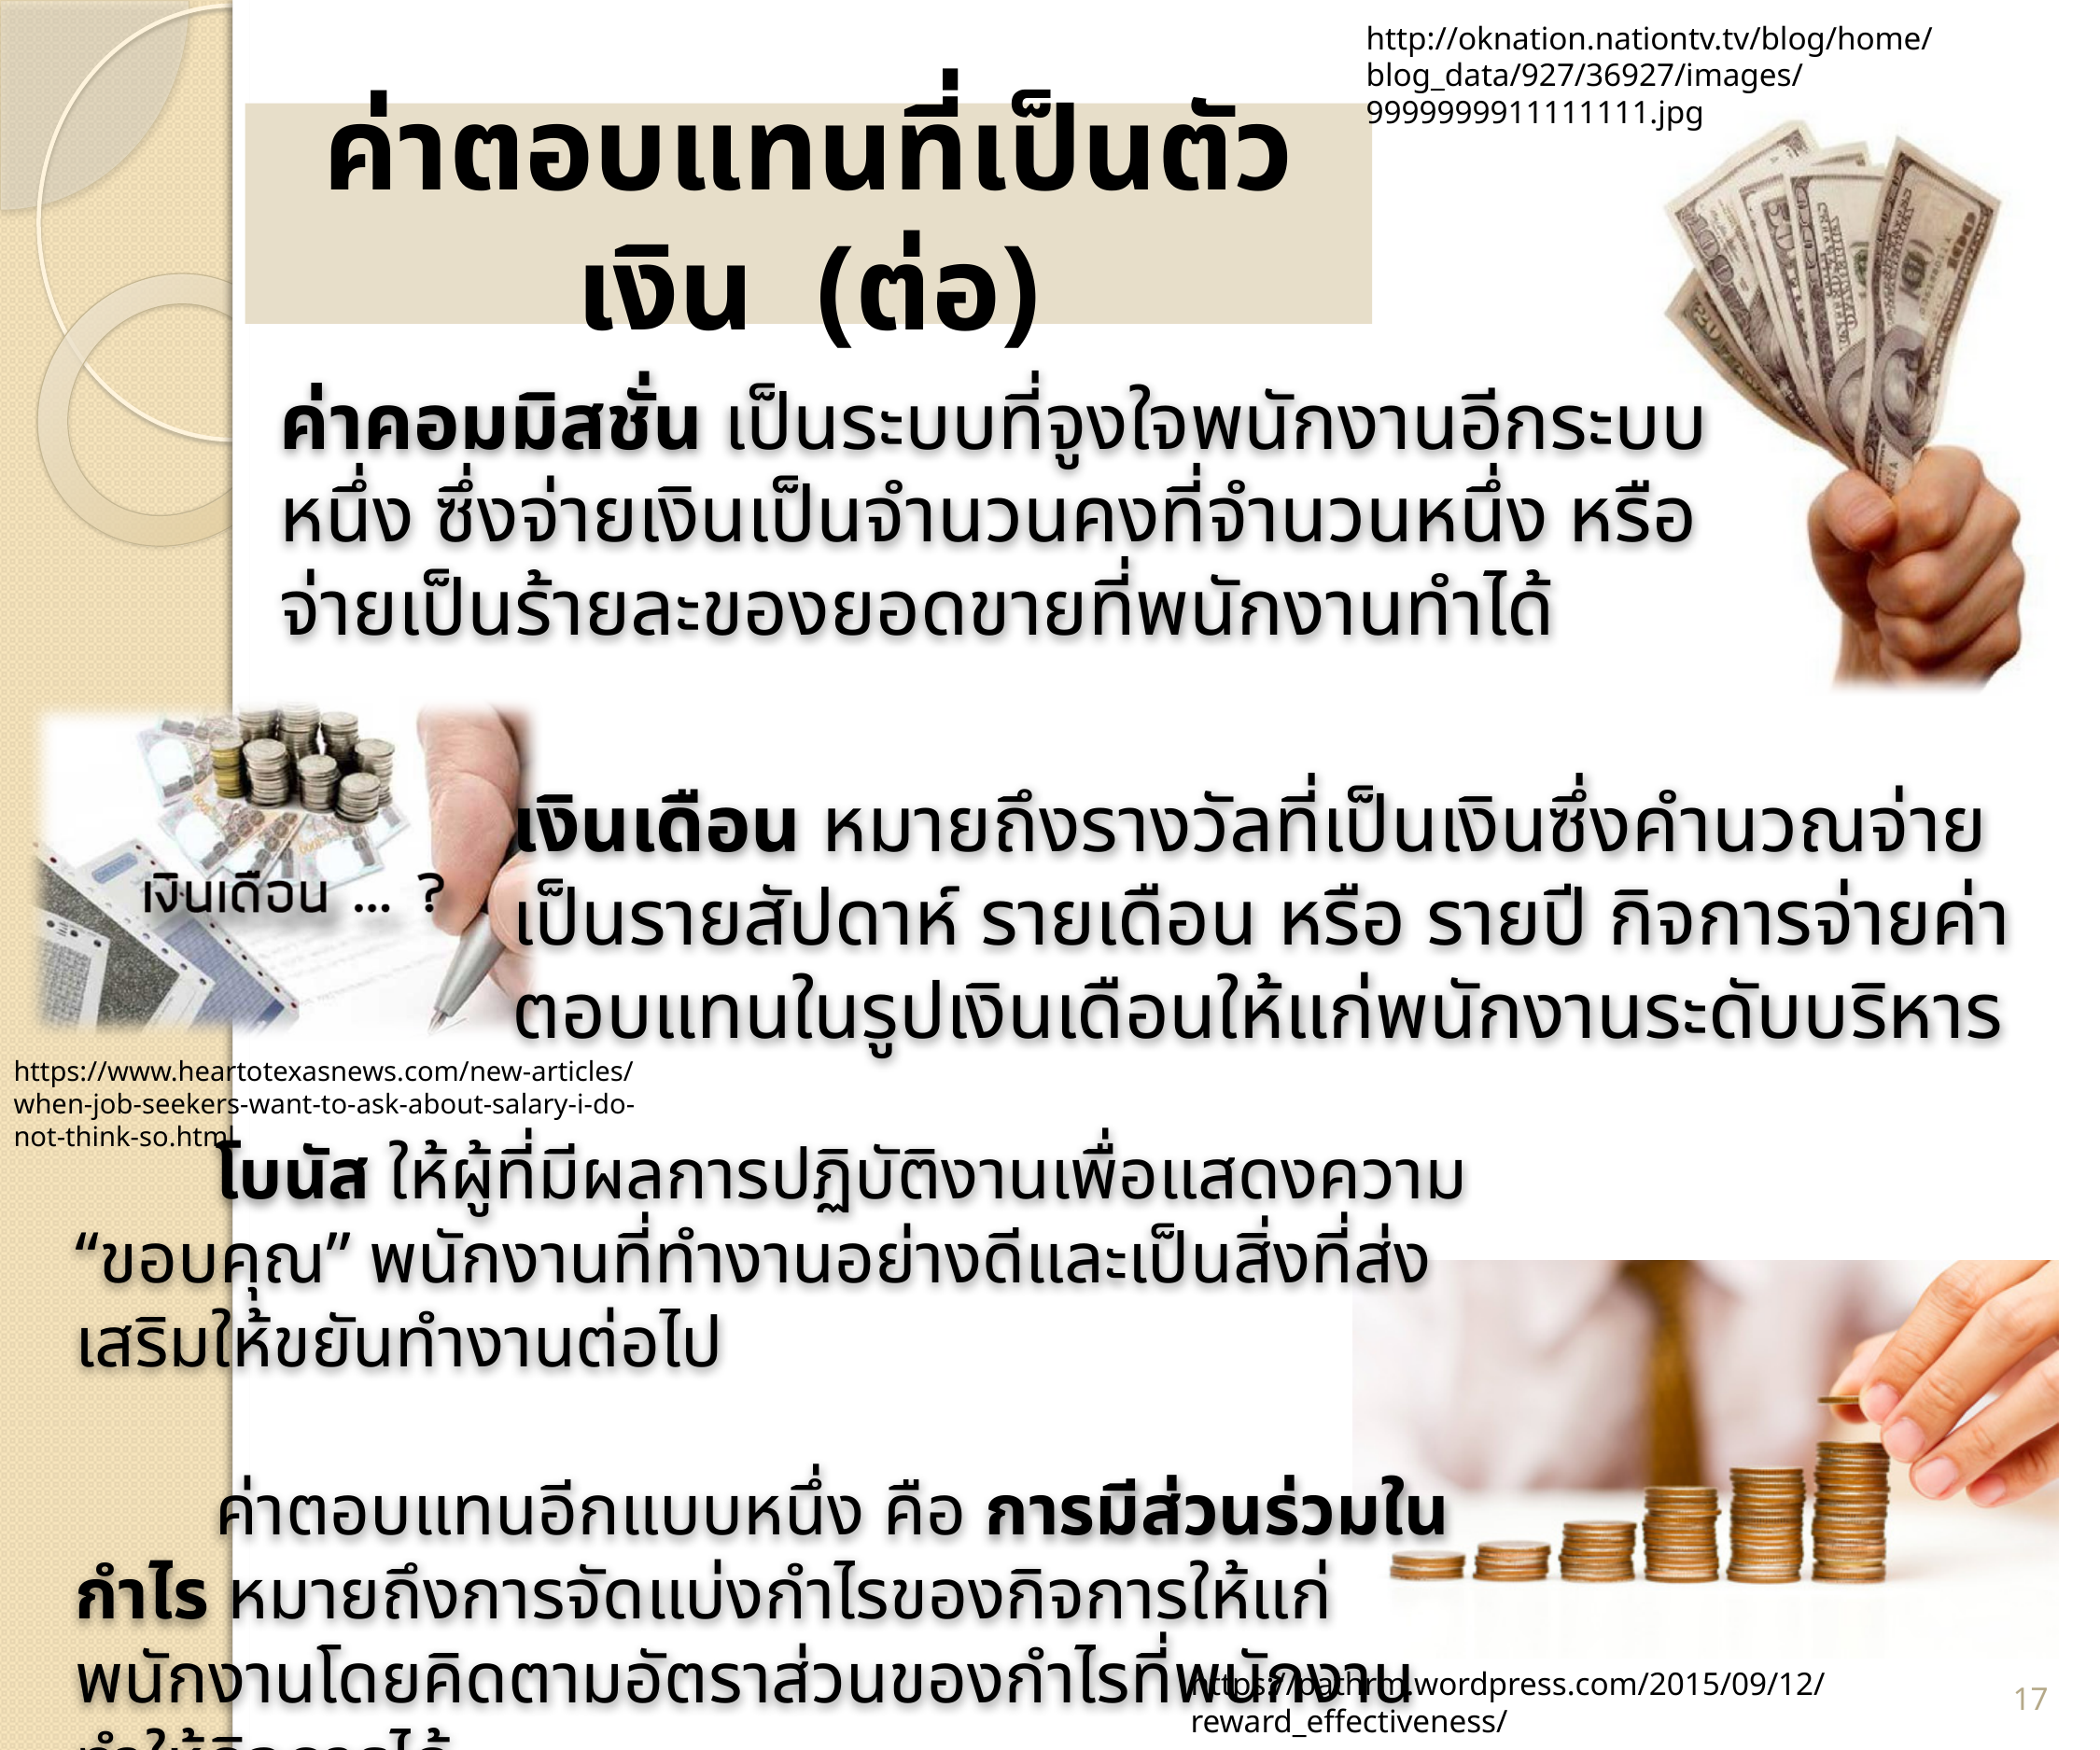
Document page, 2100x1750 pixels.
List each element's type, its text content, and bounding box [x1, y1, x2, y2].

picture [1645, 84, 2076, 697]
slide_number 17 [1978, 1608, 2083, 1731]
text_box https://pathrm.wordpress.com/2015/09/12/reward_effectiveness/ [1176, 1658, 2059, 1746]
picture [1352, 1260, 2060, 1659]
text_box เงินเดือน หมายถึงรางวัลที่เป็นเงินซึ่งคำนวณจ่ายเป็นรายสัปดาห์ รายเดือน หรือ รายปี กิจการจ่ายค่าตอบแทนในรูปเงินเดือนให้แก่พนักงานระดับบริหาร [550, 807, 2088, 1019]
title ค่าตอบแทนที่เป็นตัวเงิน (ต่อ) [245, 103, 1373, 324]
text_box https://www.heartotexasnews.com/new-articles/when-job-seekers-want-to-ask-about-salary-i-do-not-think-so.html [0, 1046, 687, 1159]
text_box http://oknation.nationtv.tv/blog/home/blog_data/927/36927/images/9999999911111111.jpg [1347, 8, 2100, 140]
picture [24, 696, 543, 1041]
text_box โบนัส ให้ผู้ที่มีผลการปฏิบัติงานเพื่อแสดงความ ‘‘ขอบคุณ’’ พนักงานที่ทำงานอย่างดีและเป็นสิ่งที่ส่งเสริมให้ขยันทำงานต่อไป ค่าตอบแทนอีกแบบหนึ่ง คือ การมีส่วนร่วมในกำไร หมายถึงการจัดแบ่งกำไรของกิจการให้แก่พนักงานโดยคิดตามอัตราส่วนของกำไรที่พนักงานทำให้กิจการได้ [35, 1205, 1540, 1725]
text_box ค่าคอมมิสชั่น เป็นระบบที่จูงใจพนักงานอีกระบบหนึ่ง ซึ่งจ่ายเงินเป็นจำนวนคงที่จำนวนหนึ่ง หรือจ่ายเป็นร้ายละของยอดขายที่พนักงานทำได้ [255, 411, 1638, 611]
